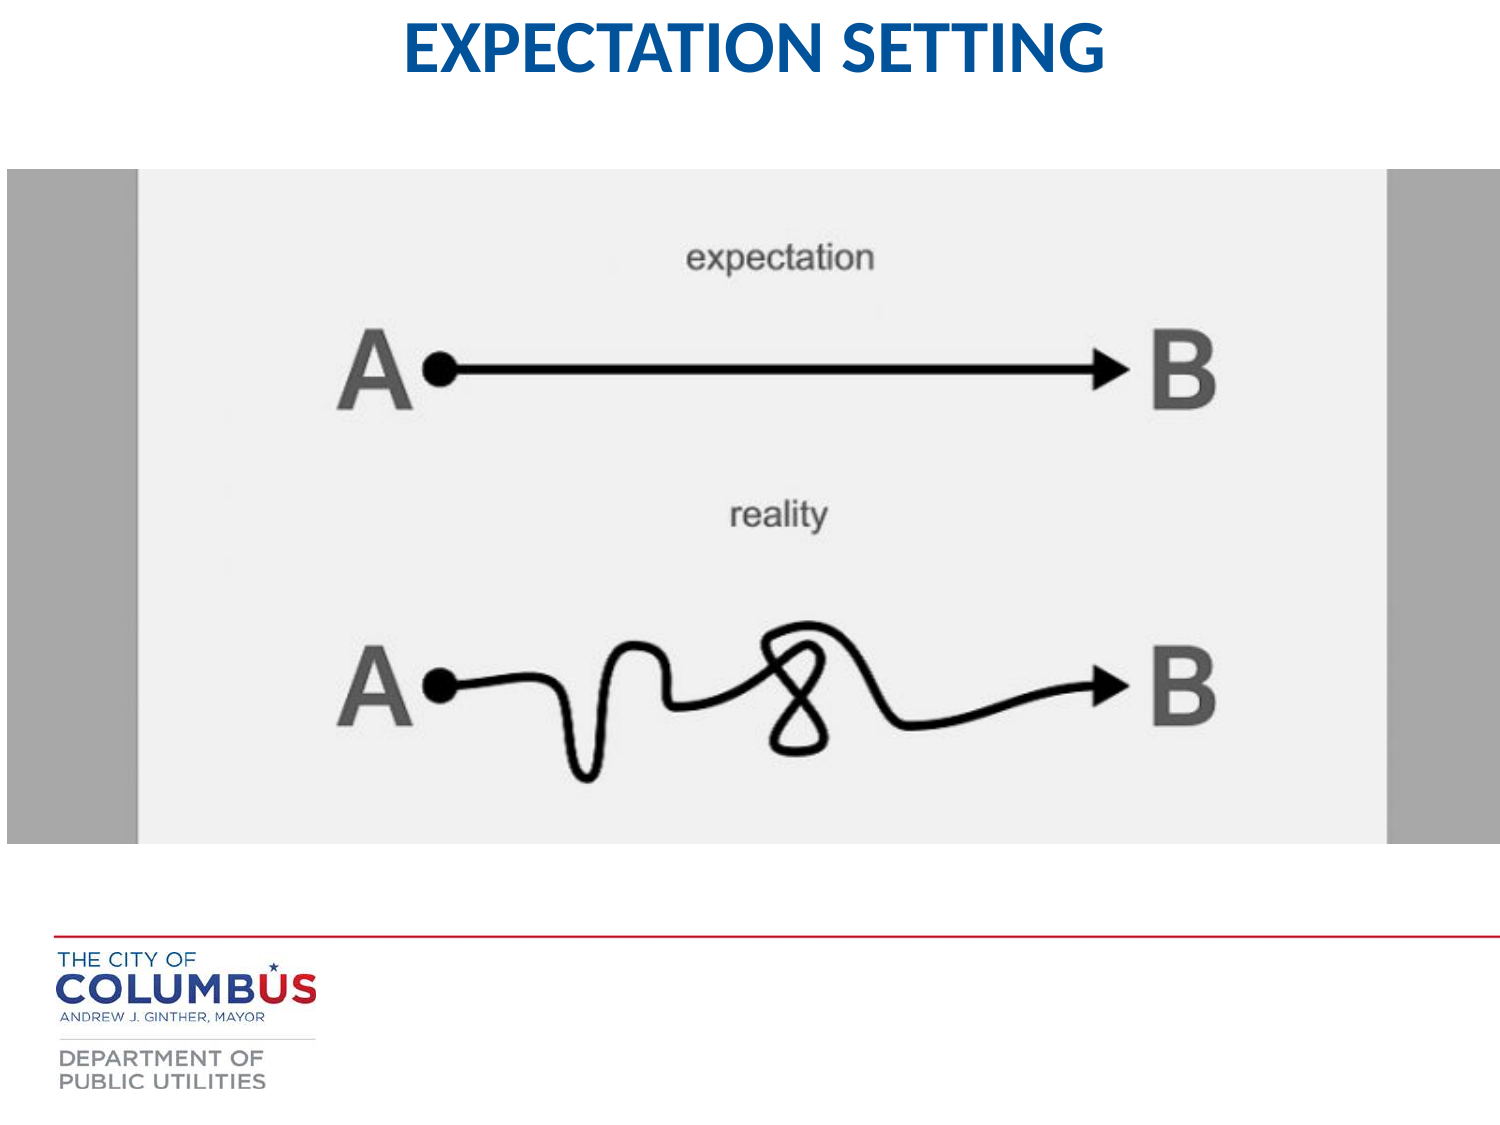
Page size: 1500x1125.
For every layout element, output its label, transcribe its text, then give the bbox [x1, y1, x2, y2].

list EXPECTATION SETTING [74, 0, 1436, 95]
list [7, 169, 1500, 844]
picture [0, 0, 1500, 1125]
